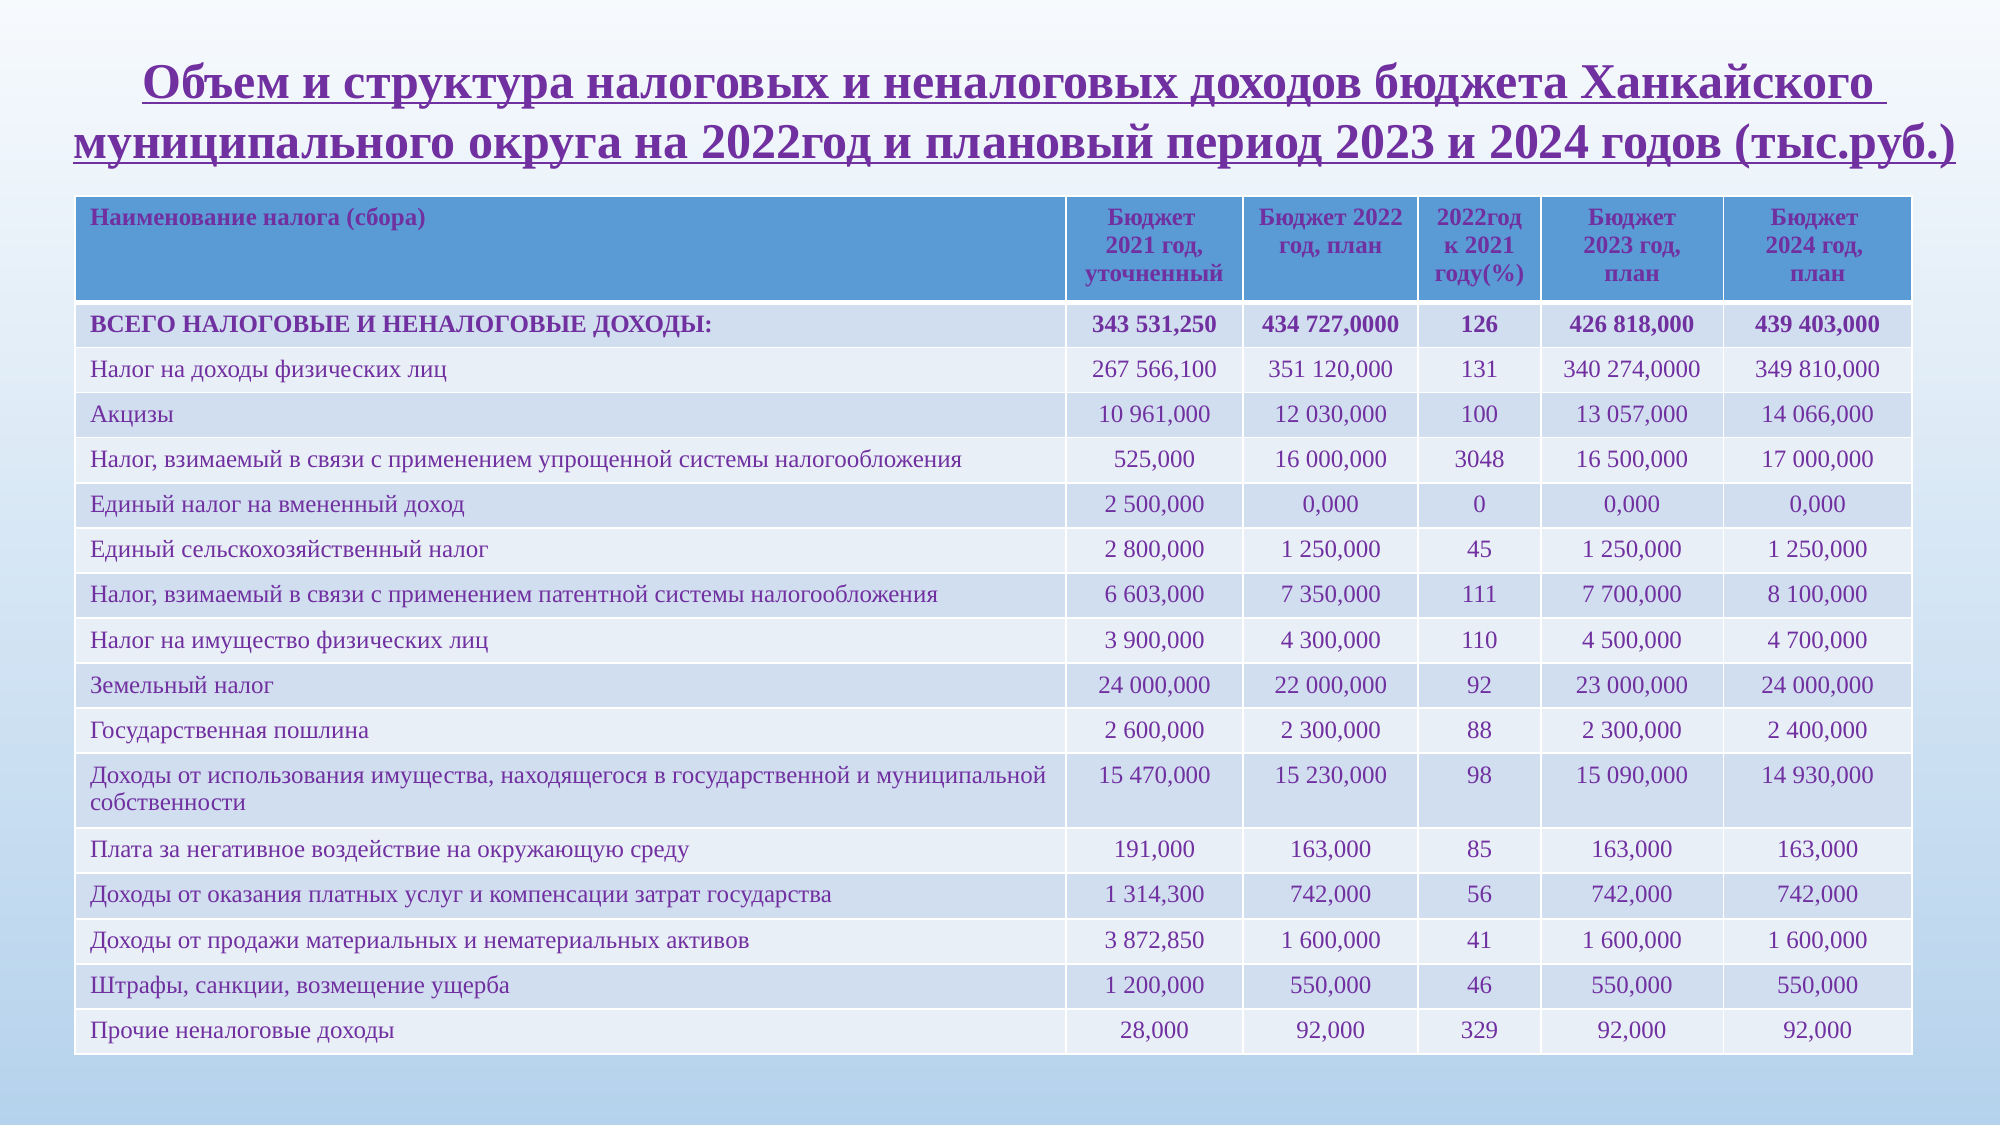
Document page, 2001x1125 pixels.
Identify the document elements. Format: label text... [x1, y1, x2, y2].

table_cell 0,000 [1724, 484, 1911, 527]
table_cell 343 531,250 [1067, 305, 1242, 347]
table_cell 14 930,000 [1724, 754, 1911, 827]
table_cell 3048 [1419, 438, 1540, 482]
table_cell 85 [1419, 829, 1540, 872]
table_cell 8 100,000 [1724, 574, 1911, 617]
table_cell 14 066,000 [1724, 393, 1911, 437]
table_cell 13 057,000 [1542, 393, 1723, 437]
table_cell 15 090,000 [1542, 754, 1723, 827]
table_cell 41 [1419, 920, 1540, 963]
table_cell Земельный налог [76, 664, 1065, 707]
table_cell 3 872,850 [1067, 920, 1242, 963]
table_cell 426 818,000 [1542, 305, 1723, 347]
table_cell 349 810,000 [1724, 348, 1911, 392]
table_cell 22 000,000 [1244, 664, 1417, 707]
table_cell 110 [1419, 619, 1540, 662]
table_cell 15 230,000 [1244, 754, 1417, 827]
table_cell 742,000 [1724, 874, 1911, 918]
table_cell Штрафы, санкции, возмещение ущерба [76, 965, 1065, 1008]
table_cell 46 [1419, 965, 1540, 1008]
table_header 2022год к 2021 году(%) [1419, 197, 1540, 300]
table_cell 92,000 [1724, 1010, 1911, 1053]
table_cell 0,000 [1244, 484, 1417, 527]
table_cell 191,000 [1067, 829, 1242, 872]
table_cell Акцизы [76, 393, 1065, 437]
table_cell Налог, взимаемый в связи с применением патентной системы налогообложения [76, 574, 1065, 617]
table_cell 17 000,000 [1724, 438, 1911, 482]
table_cell 742,000 [1244, 874, 1417, 918]
table_cell 1 250,000 [1724, 529, 1911, 572]
table_cell 15 470,000 [1067, 754, 1242, 827]
table_cell 92,000 [1244, 1010, 1417, 1053]
table_cell 742,000 [1542, 874, 1723, 918]
table_cell 2 500,000 [1067, 484, 1242, 527]
table_cell Налог на доходы физических лиц [76, 348, 1065, 392]
table_cell Единый налог на вмененный доход [76, 484, 1065, 527]
table_cell 6 603,000 [1067, 574, 1242, 617]
table_cell 2 400,000 [1724, 709, 1911, 752]
table_cell 1 600,000 [1724, 920, 1911, 963]
table_cell 111 [1419, 574, 1540, 617]
table_cell 16 500,000 [1542, 438, 1723, 482]
table_cell 4 300,000 [1244, 619, 1417, 662]
table_cell 2 800,000 [1067, 529, 1242, 572]
table_cell 24 000,000 [1724, 664, 1911, 707]
table_cell 550,000 [1244, 965, 1417, 1008]
table_header Бюджет 2021 год, уточненный [1067, 197, 1242, 300]
table_cell Государственная пошлина [76, 709, 1065, 752]
table_header Бюджет 2022 год, план [1244, 197, 1417, 300]
table_cell 0,000 [1542, 484, 1723, 527]
table_cell 329 [1419, 1010, 1540, 1053]
table_cell 7 350,000 [1244, 574, 1417, 617]
table_cell 126 [1419, 305, 1540, 347]
table_cell 7 700,000 [1542, 574, 1723, 617]
table_cell 163,000 [1542, 829, 1723, 872]
table_cell 2 600,000 [1067, 709, 1242, 752]
table_cell 1 200,000 [1067, 965, 1242, 1008]
table_cell 0 [1419, 484, 1540, 527]
table_cell 131 [1419, 348, 1540, 392]
table_cell 1 600,000 [1244, 920, 1417, 963]
table_cell 12 030,000 [1244, 393, 1417, 437]
table_cell 24 000,000 [1067, 664, 1242, 707]
table_cell 10 961,000 [1067, 393, 1242, 437]
table_cell 92,000 [1542, 1010, 1723, 1053]
table_cell 16 000,000 [1244, 438, 1417, 482]
table_header Бюджет 2024 год, план [1724, 197, 1911, 300]
table_cell 88 [1419, 709, 1540, 752]
table_cell Налог, взимаемый в связи с применением упрощенной системы налогообложения [76, 438, 1065, 482]
table_cell Плата за негативное воздействие на окружающую среду [76, 829, 1065, 872]
table_cell 1 250,000 [1542, 529, 1723, 572]
table_cell 100 [1419, 393, 1540, 437]
table_cell 163,000 [1724, 829, 1911, 872]
table_cell 23 000,000 [1542, 664, 1723, 707]
table_cell Доходы от использования имущества, находящегося в государственной и муниципальной собственности [76, 754, 1065, 827]
table_cell 351 120,000 [1244, 348, 1417, 392]
table_header Бюджет 2023 год, план [1542, 197, 1723, 300]
table_cell 4 700,000 [1724, 619, 1911, 662]
text_box Объем и структура налоговых и неналоговых доходов бюджета Ханкайского муниципального округа на 2022год и плановый период 2023 и 2024 годов (тыс.руб.) [58, 41, 1971, 176]
table_cell 2 300,000 [1244, 709, 1417, 752]
table_cell 92 [1419, 664, 1540, 707]
table_cell 525,000 [1067, 438, 1242, 482]
table_header Наименование налога (сбора) [76, 197, 1065, 300]
table_cell 550,000 [1724, 965, 1911, 1008]
table_cell Доходы от оказания платных услуг и компенсации затрат государства [76, 874, 1065, 918]
table_cell ВСЕГО НАЛОГОВЫЕ И НЕНАЛОГОВЫЕ ДОХОДЫ: [76, 305, 1065, 347]
table_cell 1 314,300 [1067, 874, 1242, 918]
table_cell 28,000 [1067, 1010, 1242, 1053]
table_cell 4 500,000 [1542, 619, 1723, 662]
table_cell 2 300,000 [1542, 709, 1723, 752]
table_cell 434 727,0000 [1244, 305, 1417, 347]
table_cell 3 900,000 [1067, 619, 1242, 662]
table_cell 439 403,000 [1724, 305, 1911, 347]
table_cell Доходы от продажи материальных и нематериальных активов [76, 920, 1065, 963]
table_cell 163,000 [1244, 829, 1417, 872]
table_cell 1 250,000 [1244, 529, 1417, 572]
table_cell 1 600,000 [1542, 920, 1723, 963]
table_cell 56 [1419, 874, 1540, 918]
table_cell 98 [1419, 754, 1540, 827]
table_cell 267 566,100 [1067, 348, 1242, 392]
table_cell Единый сельскохозяйственный налог [76, 529, 1065, 572]
table_cell 340 274,0000 [1542, 348, 1723, 392]
table_cell 550,000 [1542, 965, 1723, 1008]
table_cell 45 [1419, 529, 1540, 572]
table_cell Прочие неналоговые доходы [76, 1010, 1065, 1053]
table_cell Налог на имущество физических лиц [76, 619, 1065, 662]
